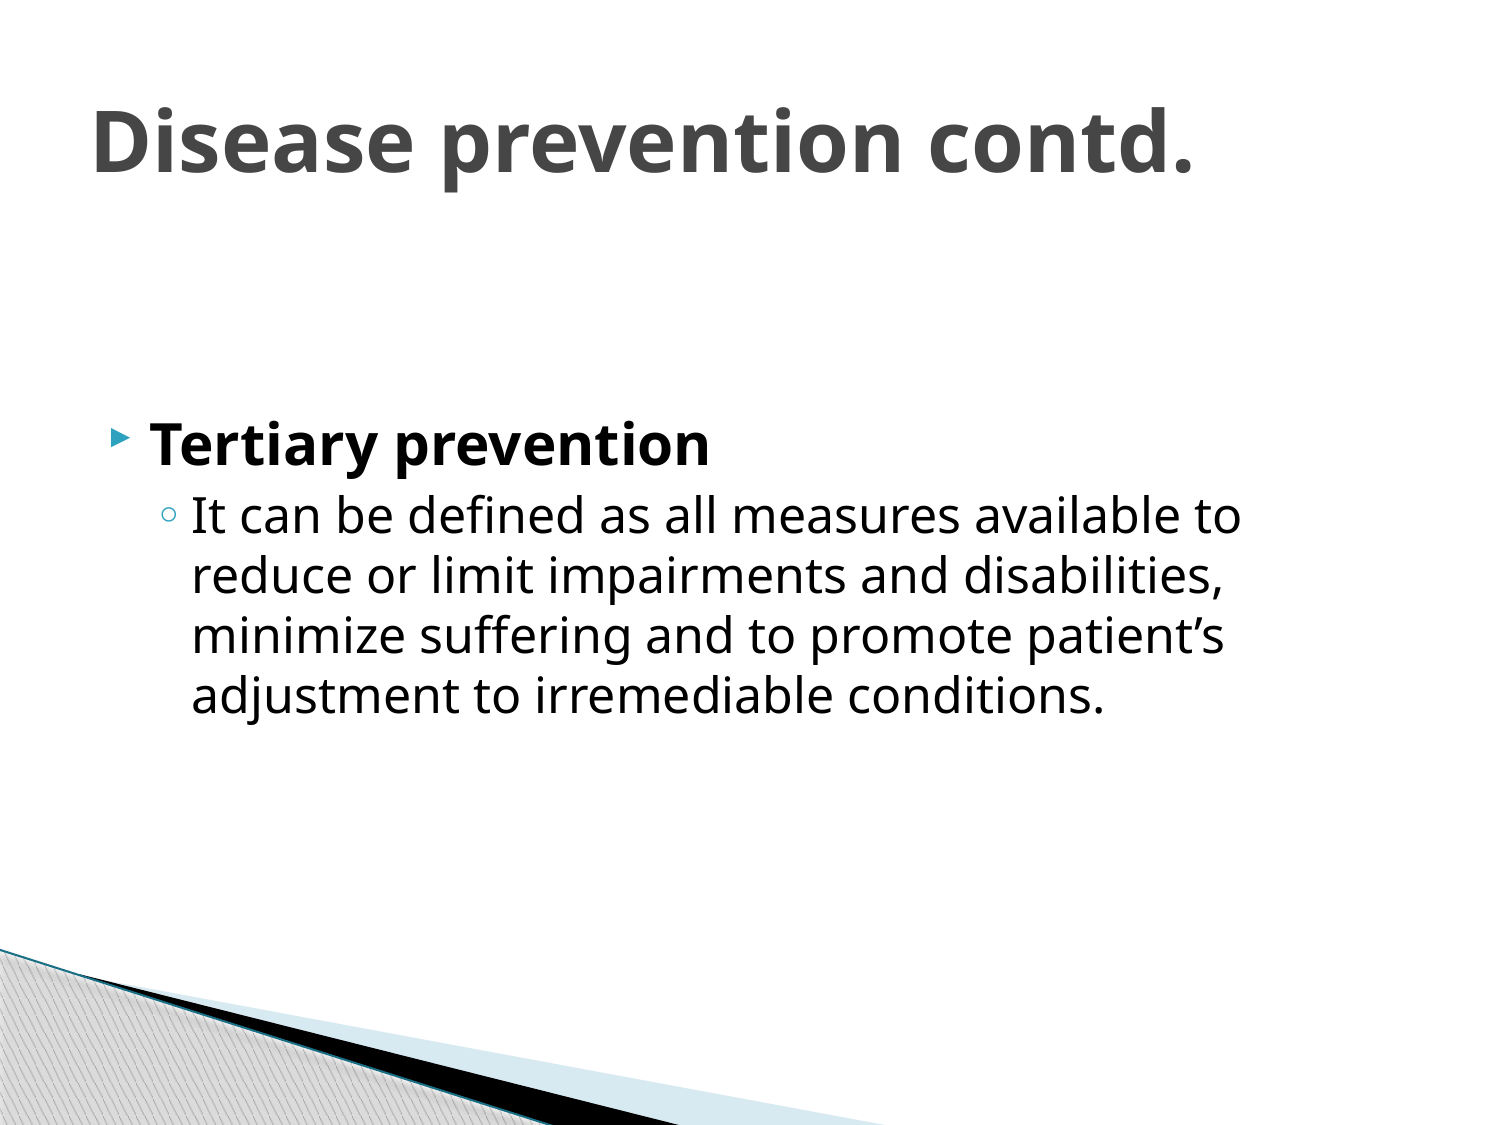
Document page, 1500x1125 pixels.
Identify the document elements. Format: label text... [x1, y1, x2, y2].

list Tertiary prevention It can be defined as all measures available to reduce or limit impairments and disabilities, minimize suffering and to promote patient’s adjustment to irremediable conditions. [75, 243, 1425, 986]
title Disease prevention contd. [75, 45, 1425, 233]
